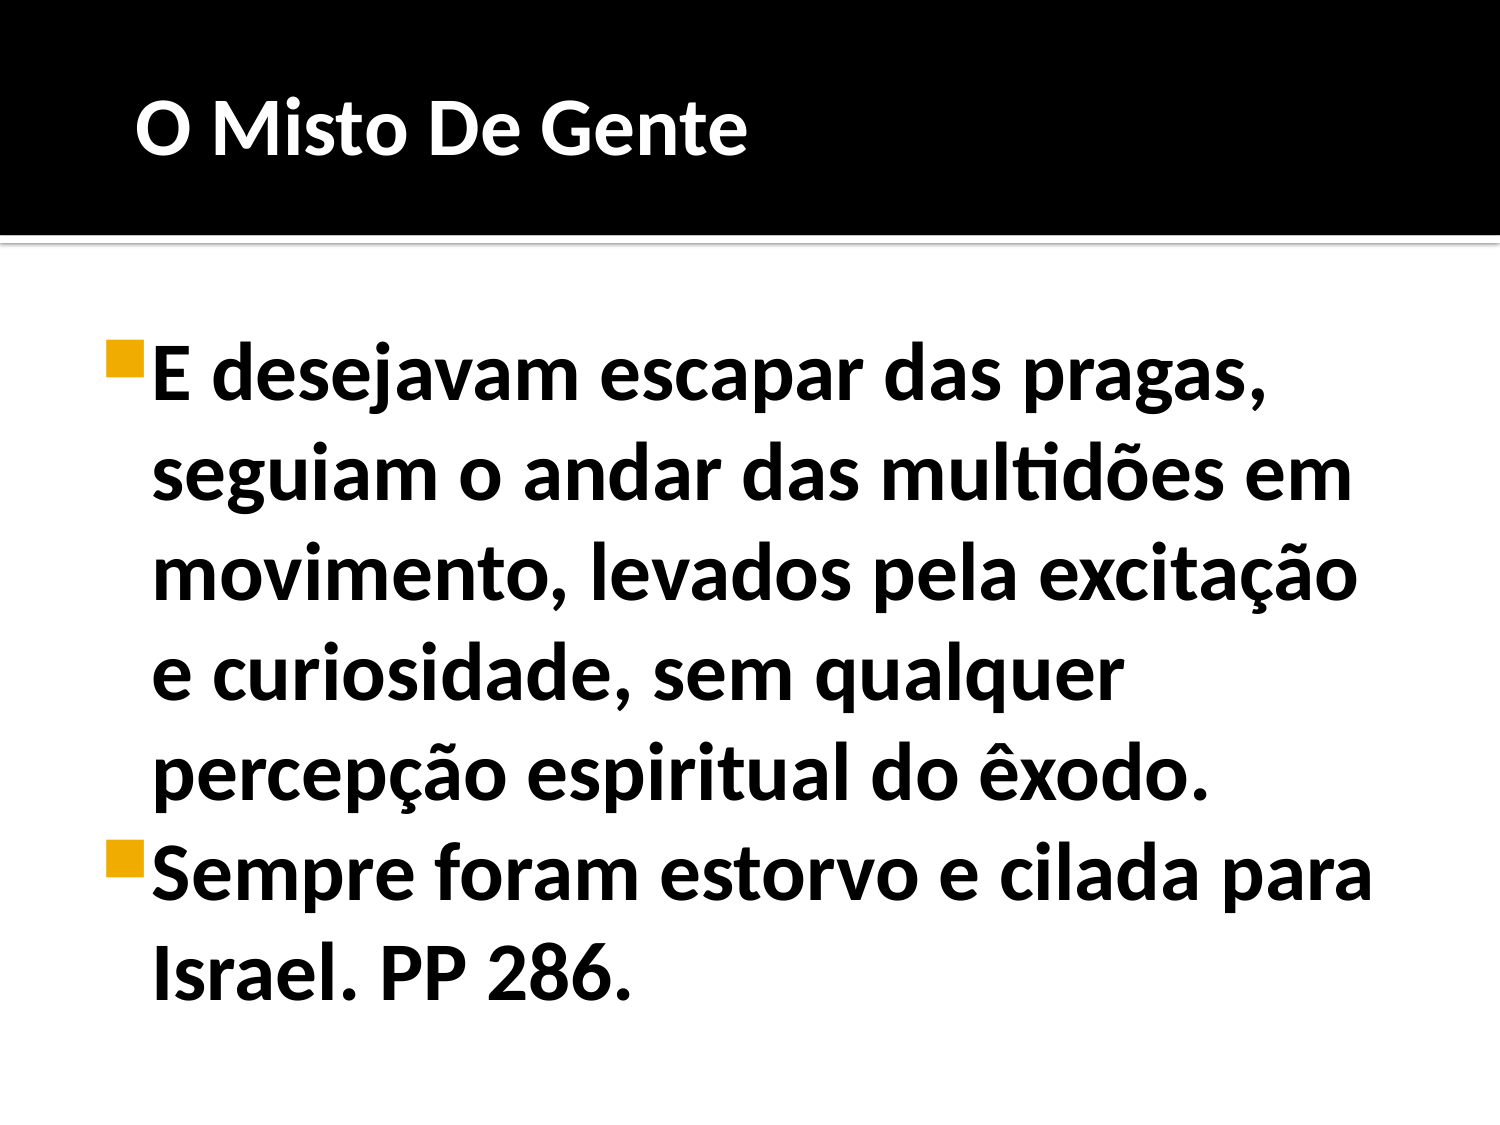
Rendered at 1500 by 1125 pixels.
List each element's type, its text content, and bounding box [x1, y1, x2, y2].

text_box E desejavam escapar das pragas, seguiam o andar das multidões em movimento, levados pela excitação e curiosidade, sem qualquer percepção espiritual do êxodo. Sempre foram estorvo e cilada para Israel. PP 286. [70, 302, 1424, 1031]
title O Misto De Gente [120, 19, 1471, 225]
